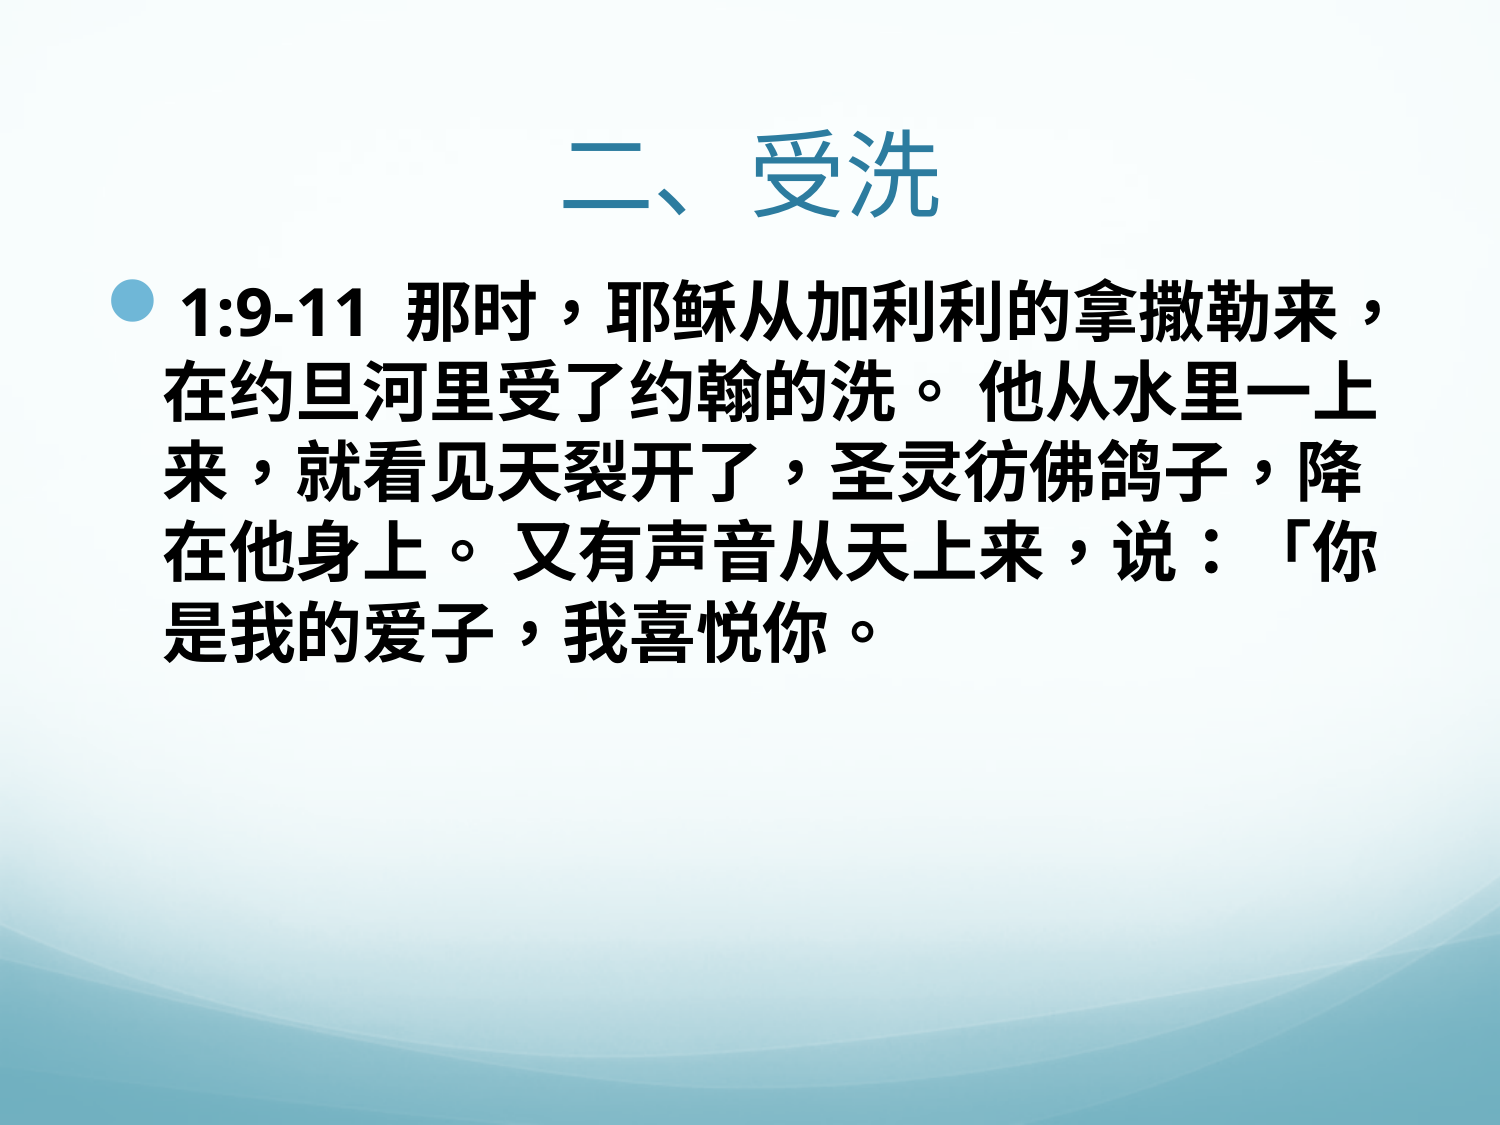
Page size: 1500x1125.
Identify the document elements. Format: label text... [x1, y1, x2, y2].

list 1:9-11 那时，耶稣从加利利的拿撒勒来，在约旦河里受了约翰的洗。 他从水里一上来，就看见天裂开了，圣灵彷佛鸽子，降在他身上。 又有声音从天上来，说：「你是我的爱子，我喜悦你。 [90, 262, 1410, 975]
title 二、受洗 [90, 17, 1410, 237]
